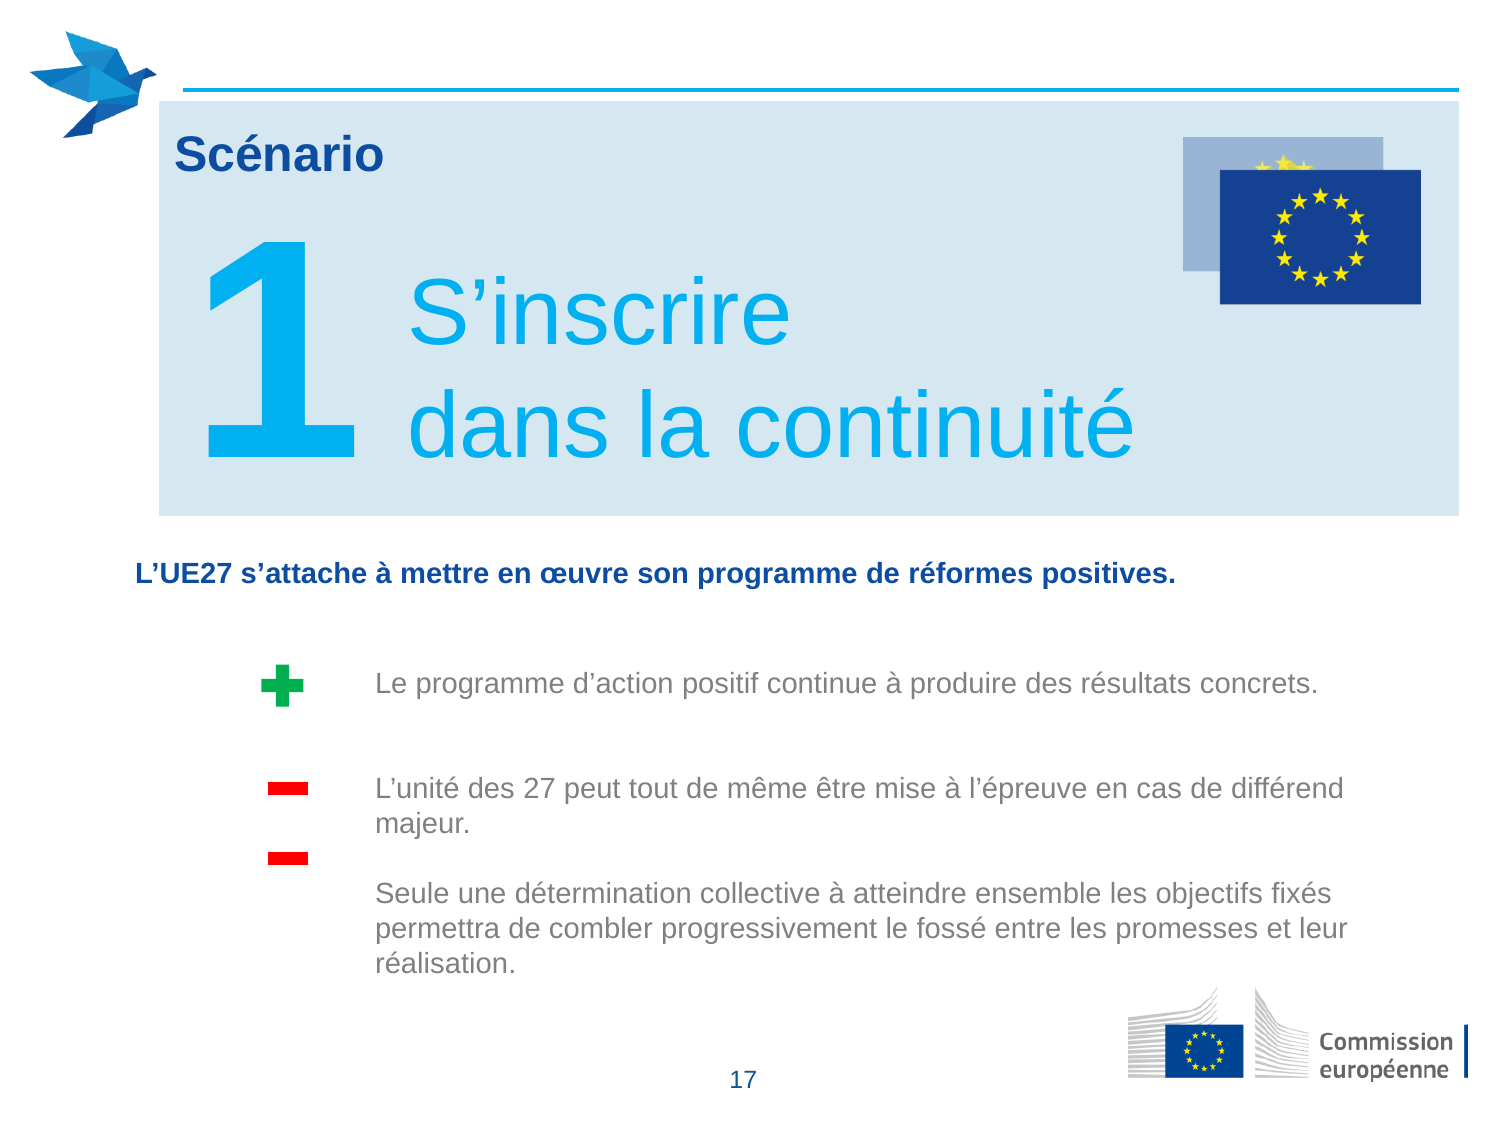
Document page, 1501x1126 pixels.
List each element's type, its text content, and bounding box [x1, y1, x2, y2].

text_box [268, 782, 308, 795]
text_box [268, 852, 308, 865]
text_box Scénario [159, 113, 1081, 189]
text_box [261, 664, 304, 707]
text_box S’inscrire dans la continuité [392, 243, 1184, 484]
picture [29, 31, 157, 138]
text_box [159, 101, 1459, 516]
text_box L’UE27 s’attache à mettre en œuvre son programme de réformes positives. [120, 547, 1270, 598]
picture [1175, 131, 1429, 309]
text_box Le programme d’action positif continue à produire des résultats concrets. L’unité des 27 peut tout de même être mise à l’épreuve en cas de différend majeur. Seule une détermination collective à atteindre ensemble les objectifs fixés permettra de combler progressivement le fossé entre les promesses et leur réalisation. [360, 657, 1459, 987]
text_box 1 [39, 137, 514, 563]
picture [1128, 987, 1468, 1082]
